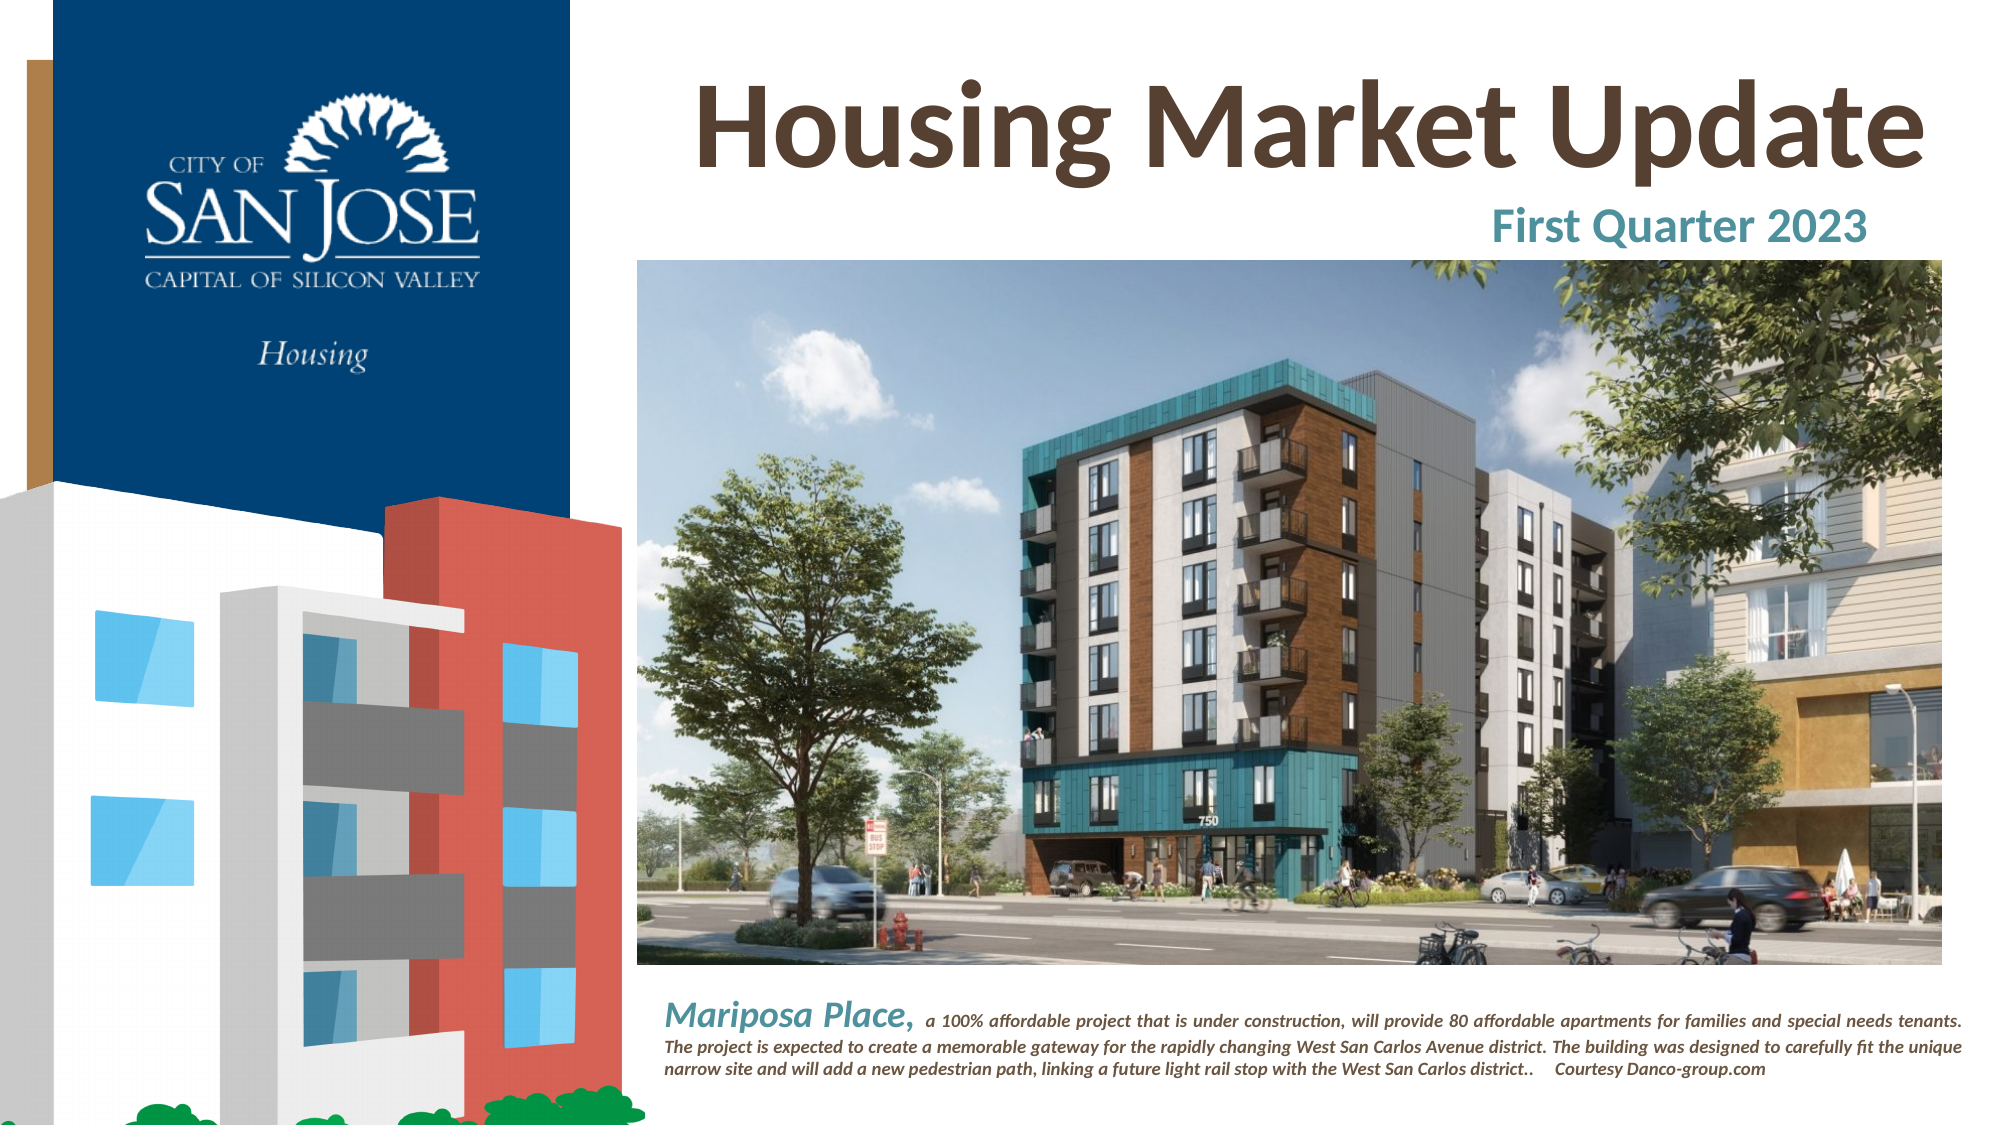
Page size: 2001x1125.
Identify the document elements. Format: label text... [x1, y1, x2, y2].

subtitle First Quarter 2023 [914, 185, 1883, 260]
picture [145, 91, 480, 375]
text_box Mariposa Place, a 100% affordable project that is under construction, will provide 80 affordable apartments for families and special needs tenants. The project is expected to create a memorable gateway for the rapidly changing West San Carlos Avenue district. The building was designed to carefully fit the unique narrow site and will add a new pedestrian path, linking a future light rail stop with the West San Carlos district.. Courtesy Danco-group.com [649, 982, 1978, 1088]
title Housing Market Update [678, 0, 2000, 202]
picture [0, 260, 1942, 1125]
